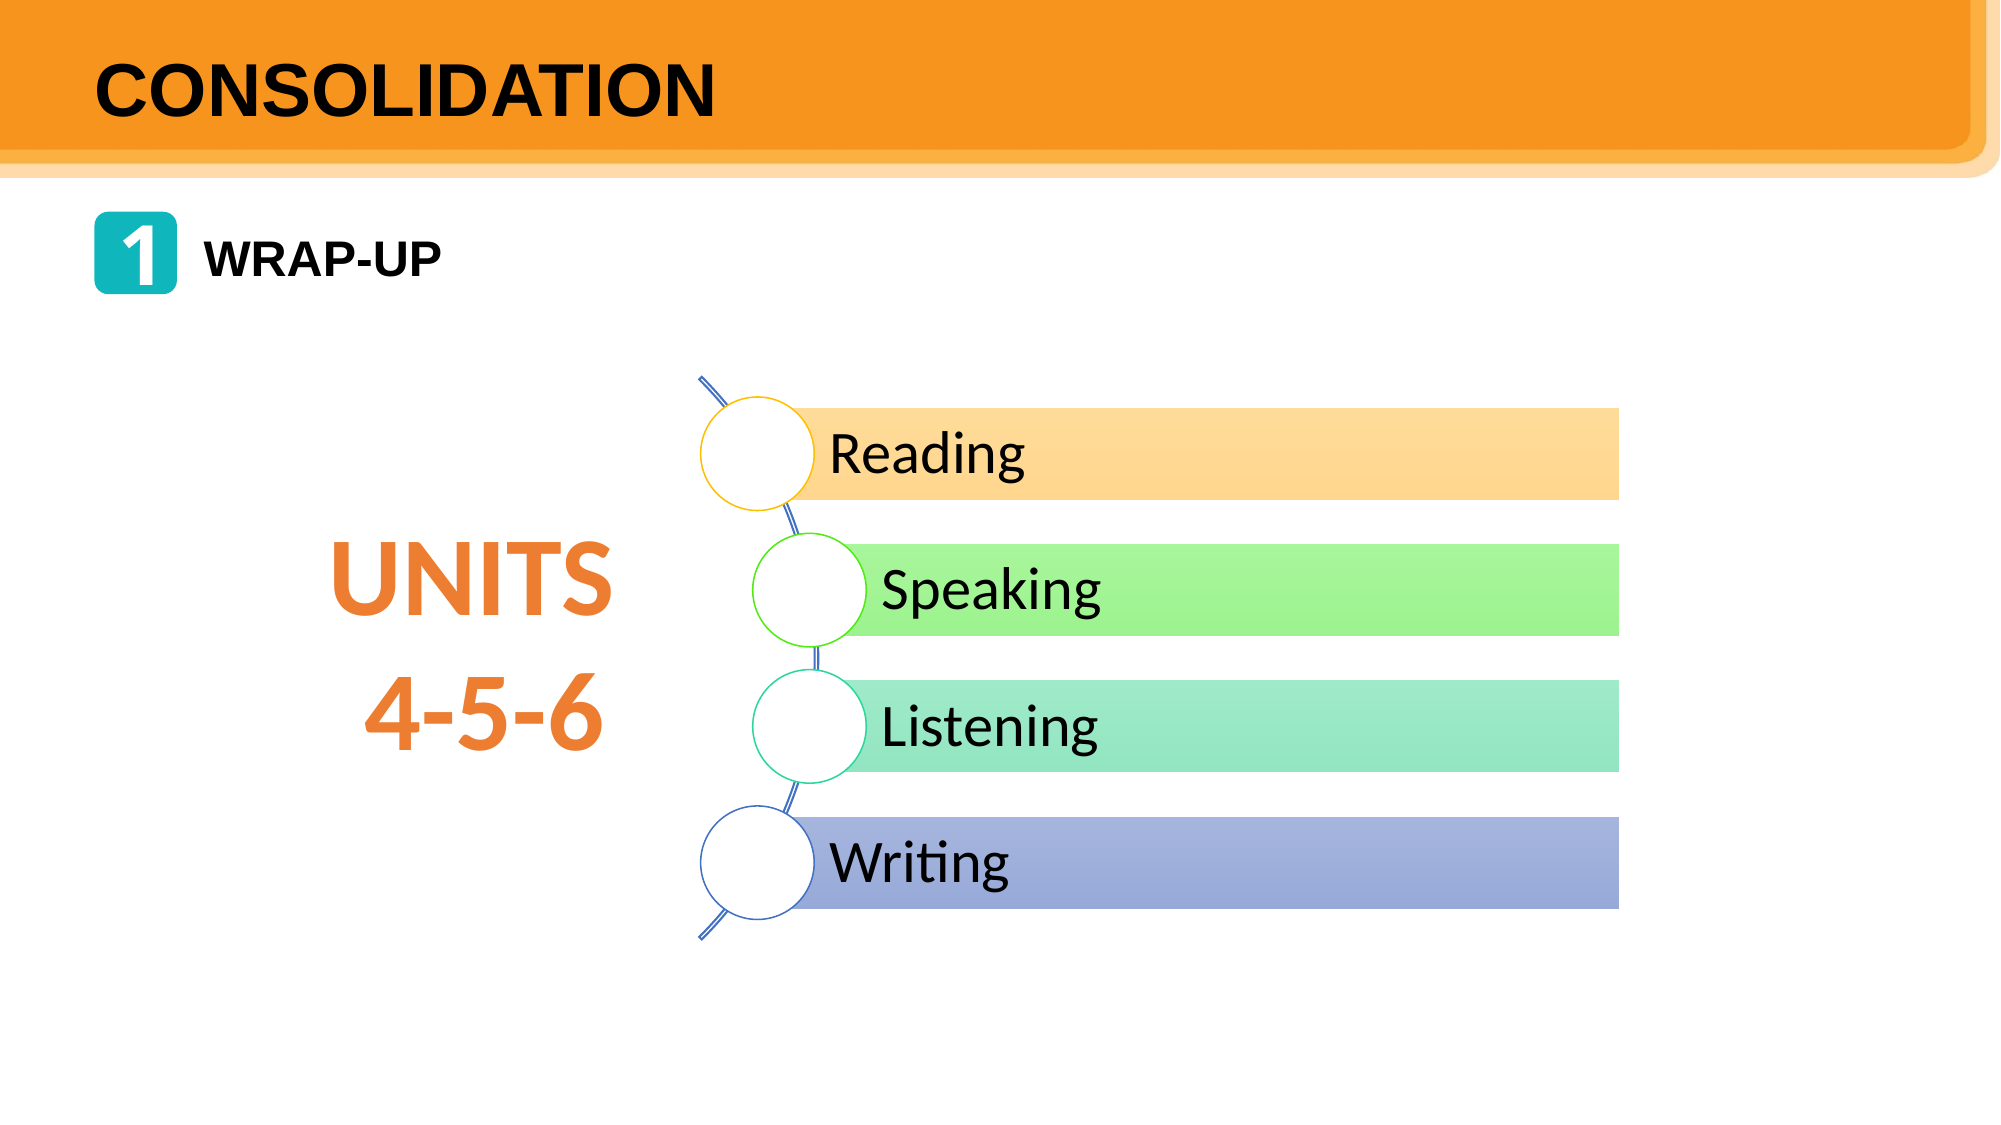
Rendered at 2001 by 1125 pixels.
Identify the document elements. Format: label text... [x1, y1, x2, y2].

text_box 1 [103, 194, 169, 258]
picture [0, 0, 2000, 178]
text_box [22, 260, 1620, 1057]
text_box [169, 213, 177, 258]
text_box WRAP-UP [188, 218, 1963, 294]
text_box [94, 212, 103, 258]
